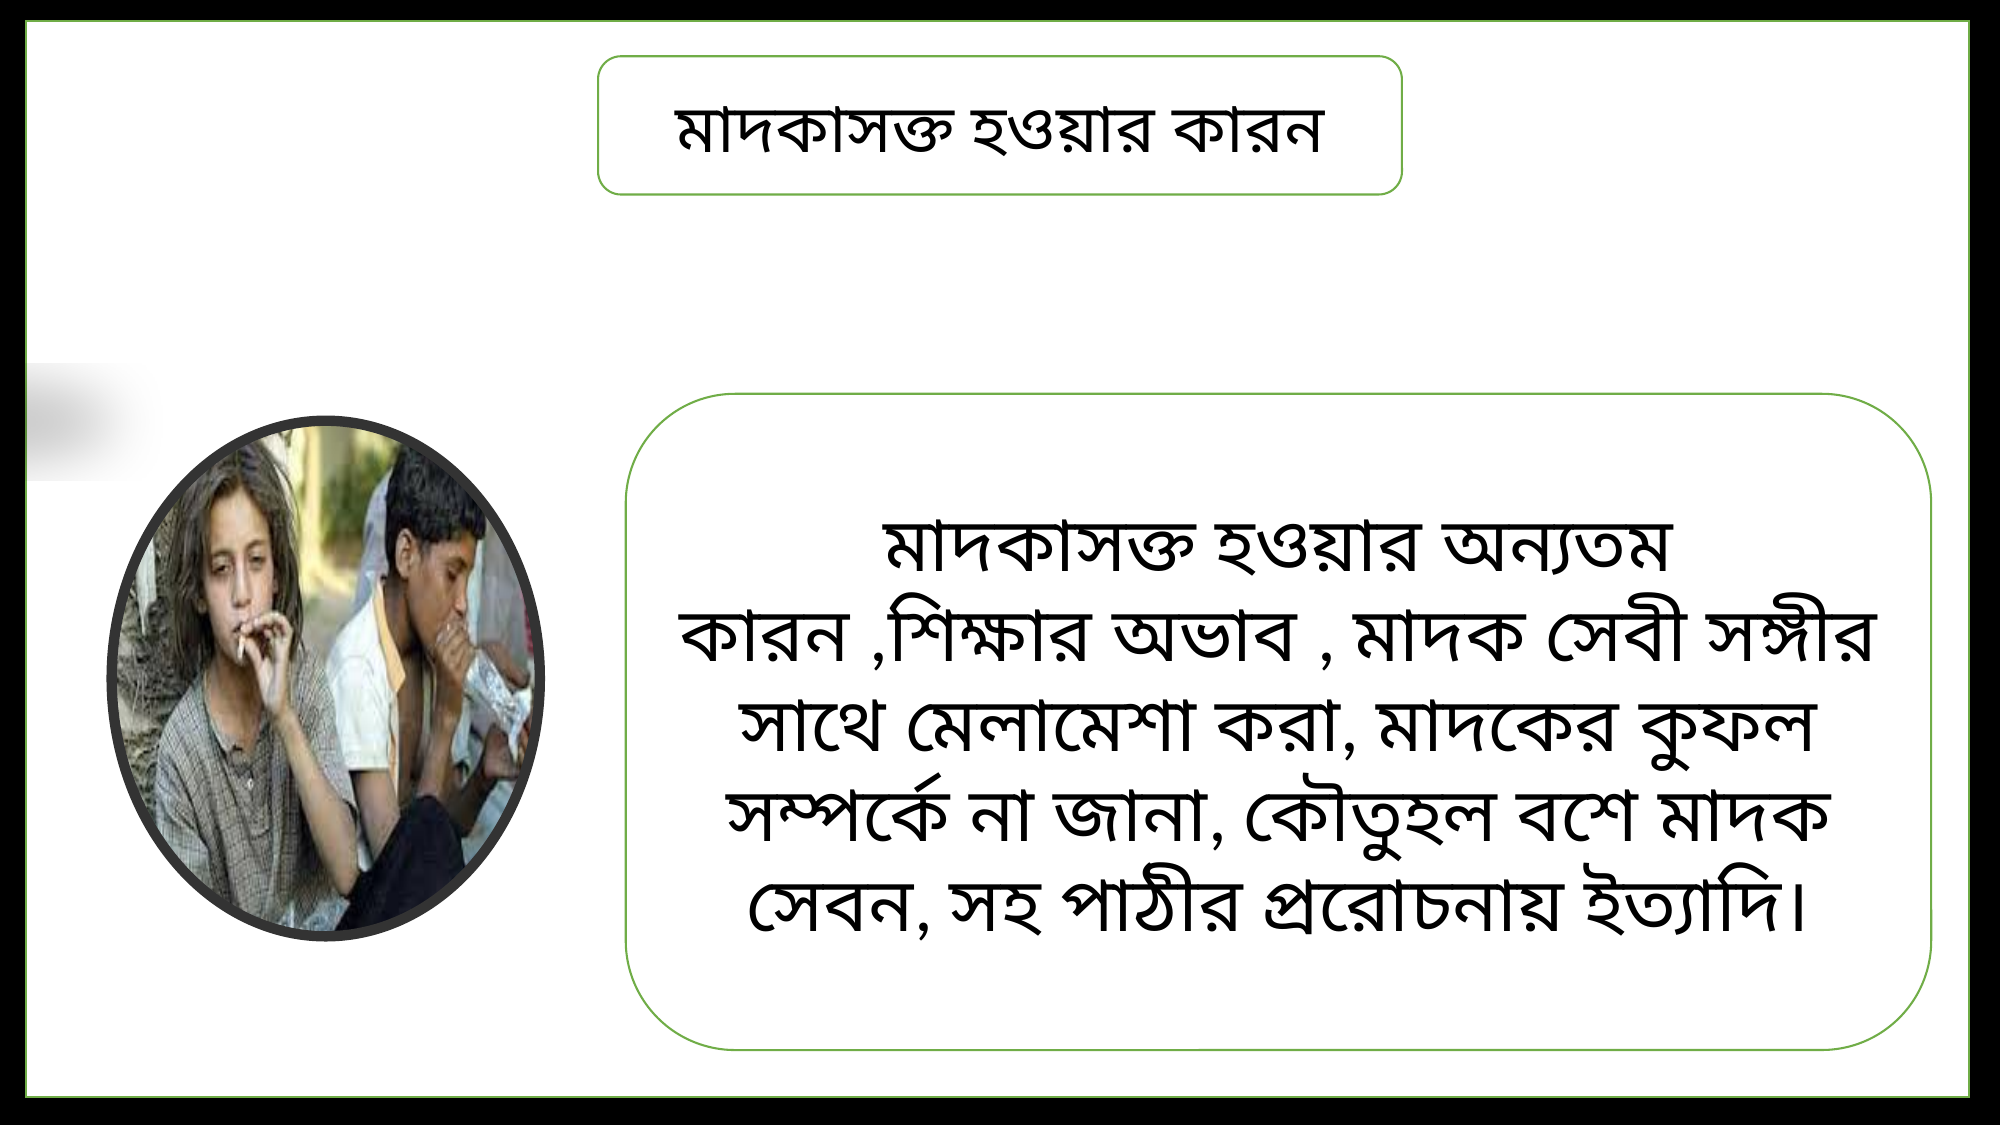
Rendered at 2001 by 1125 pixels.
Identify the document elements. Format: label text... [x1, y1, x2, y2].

text_box [0, 0, 2000, 1125]
text_box মাদকাসক্ত হওয়ার কারন [597, 55, 1404, 196]
text_box [25, 20, 1970, 1098]
picture [111, 420, 540, 937]
text_box মাদকাসক্ত হওয়ার অন্যতম কারন ,শিক্ষার অভাব , মাদক সেবী সঙ্গীর সাথে মেলামেশা করা, মাদকের কুফল সম্পর্কে না জানা, কৌতুহল বশে মাদক সেবন, সহ পাঠীর প্ররোচনায় ইত্যাদি। [624, 392, 1933, 1052]
